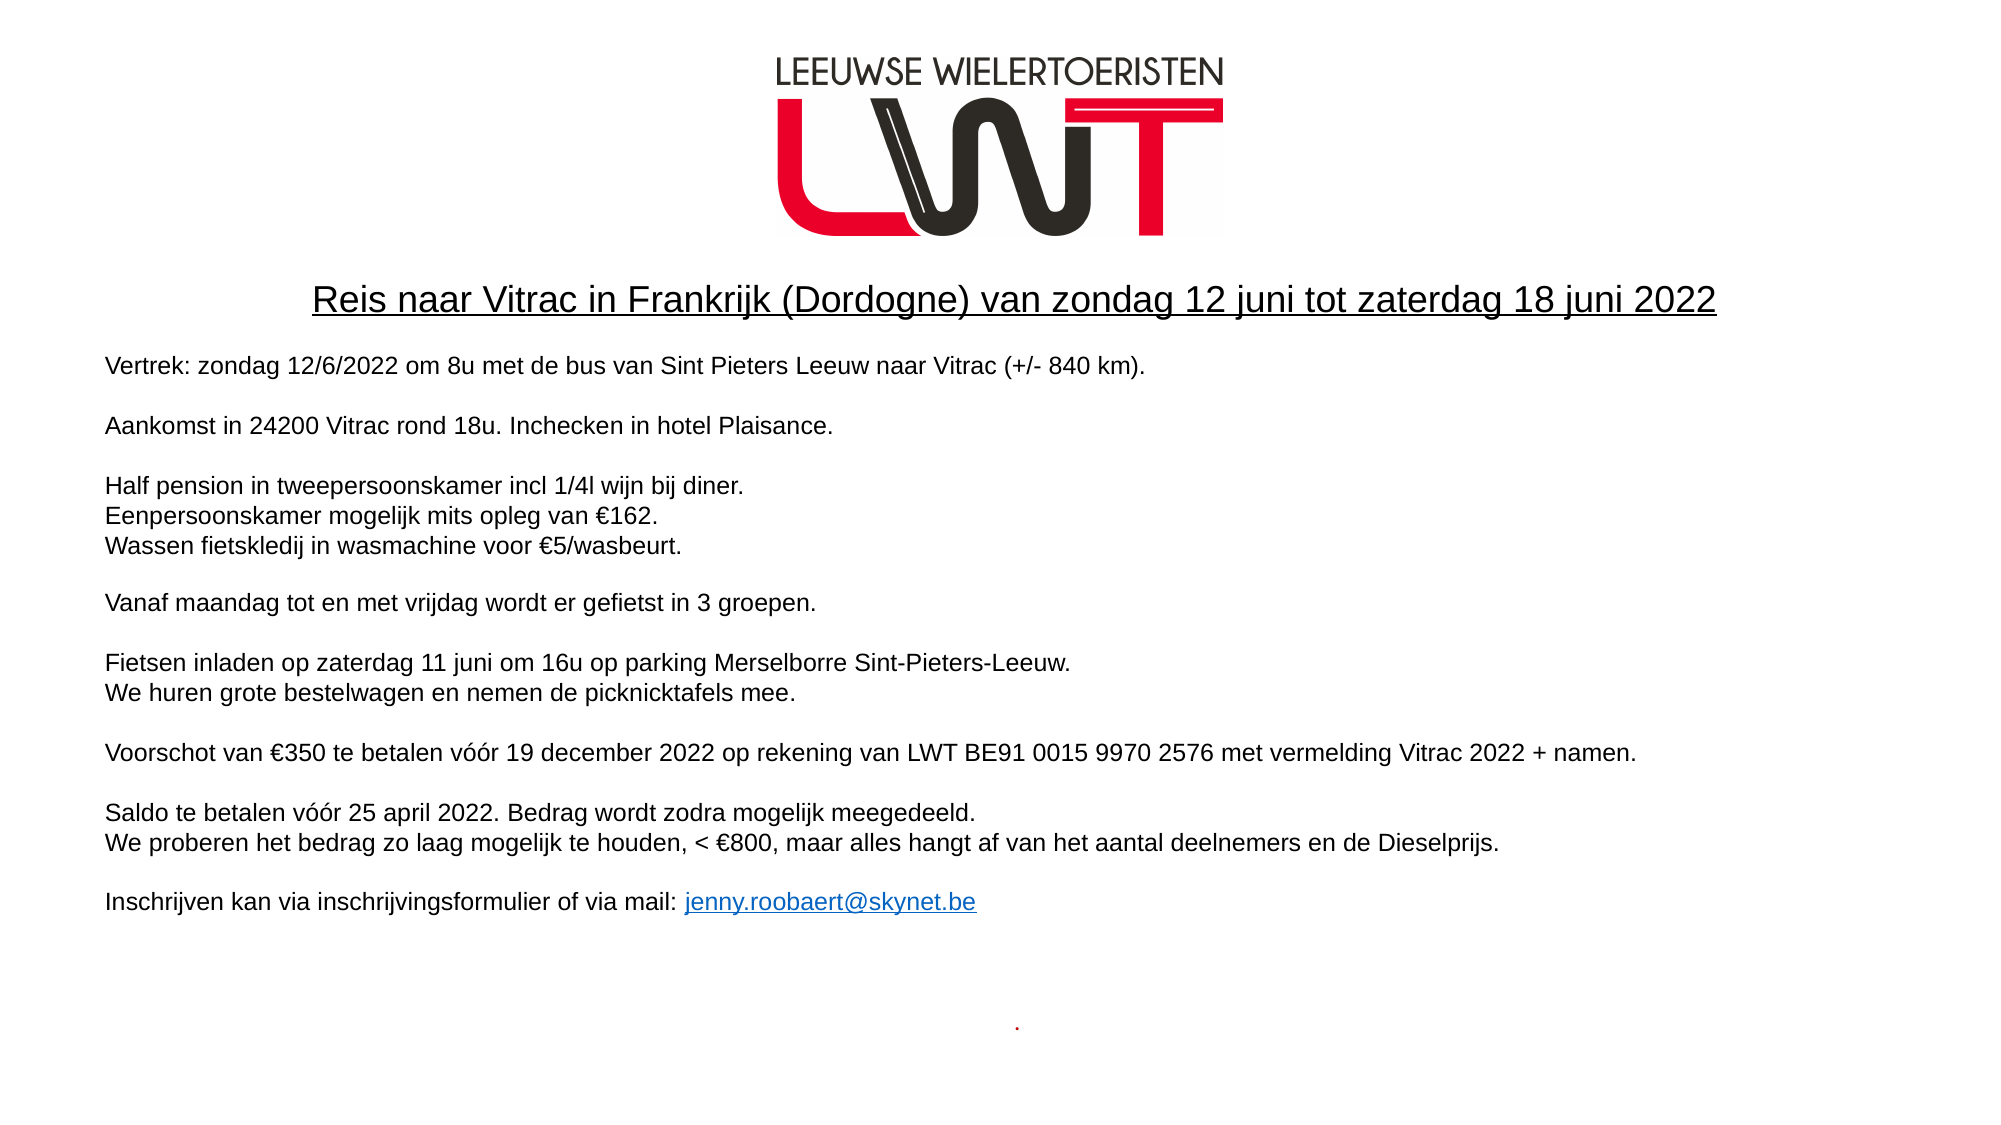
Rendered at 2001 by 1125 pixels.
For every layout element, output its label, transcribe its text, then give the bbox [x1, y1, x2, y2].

picture [777, 57, 1223, 236]
text_box Reis naar Vitrac in Frankrijk (Dordogne) van zondag 12 juni tot zaterdag 18 juni 2022 Vertrek: zondag 12/6/2022 om 8u met de bus van Sint Pieters Leeuw naar Vitrac (+/- 840 km). Aankomst in 24200 Vitrac rond 18u. Inchecken in hotel Plaisance. Half pension in tweepersoonskamer incl 1/4l wijn bij diner. Eenpersoonskamer mogelijk mits opleg van €162. Wassen fietskledij in wasmachine voor €5/wasbeurt. Vanaf maandag tot en met vrijdag wordt er gefietst in 3 groepen. Fietsen inladen op zaterdag 11 juni om 16u op parking Merselborre Sint-Pieters-Leeuw. We huren grote bestelwagen en nemen de picknicktafels mee. Voorschot van €350 te betalen vóór 19 december 2022 op rekening van LWT BE91 0015 9970 2576 met vermelding Vitrac 2022 + namen. Saldo te betalen vóór 25 april 2022. Bedrag wordt zodra mogelijk meegedeeld. We proberen het bedrag zo laag mogelijk te houden, < €800, maar alles hangt af van het aantal deelnemers en de Dieselprijs. Inschrijven kan via inschrijvingsformulier of via mail: jenny.roobaert@skynet.be . [90, 57, 1939, 1043]
